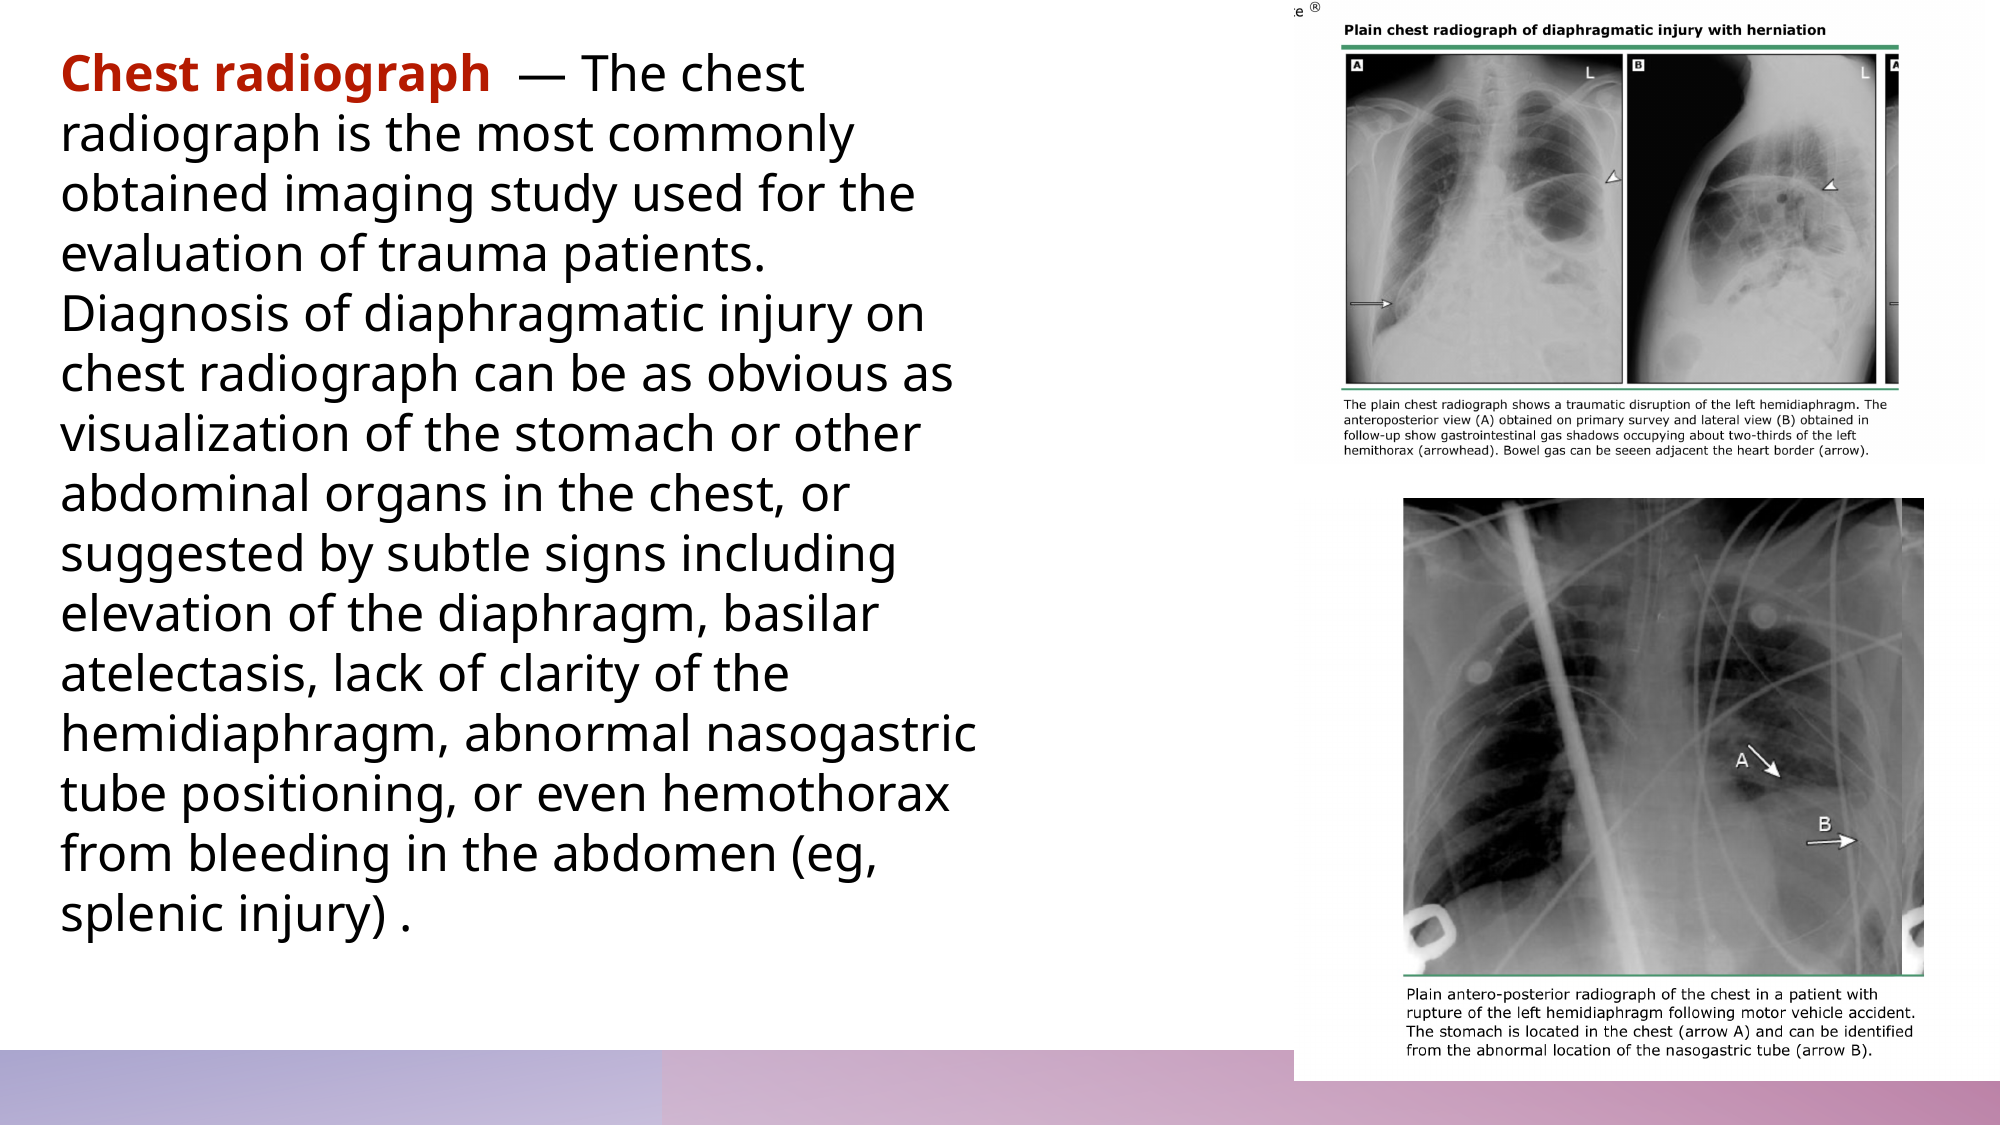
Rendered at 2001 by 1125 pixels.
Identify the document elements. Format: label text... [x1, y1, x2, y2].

text_box Chest radiograph — The chest radiograph is the most commonly obtained imaging study used for the evaluation of trauma patients. Diagnosis of diaphragmatic injury on chest radiograph can be as obvious as visualization of the stomach or other abdominal organs in the chest, or suggested by subtle signs including elevation of the diaphragm, basilar atelectasis, lack of clarity of the hemidiaphragm, abnormal nasogastric tube positioning, or even hemothorax from bleeding in the abdomen (eg, splenic injury) . [55, 37, 1000, 946]
picture [1293, 0, 1985, 464]
picture [1293, 498, 2000, 1081]
